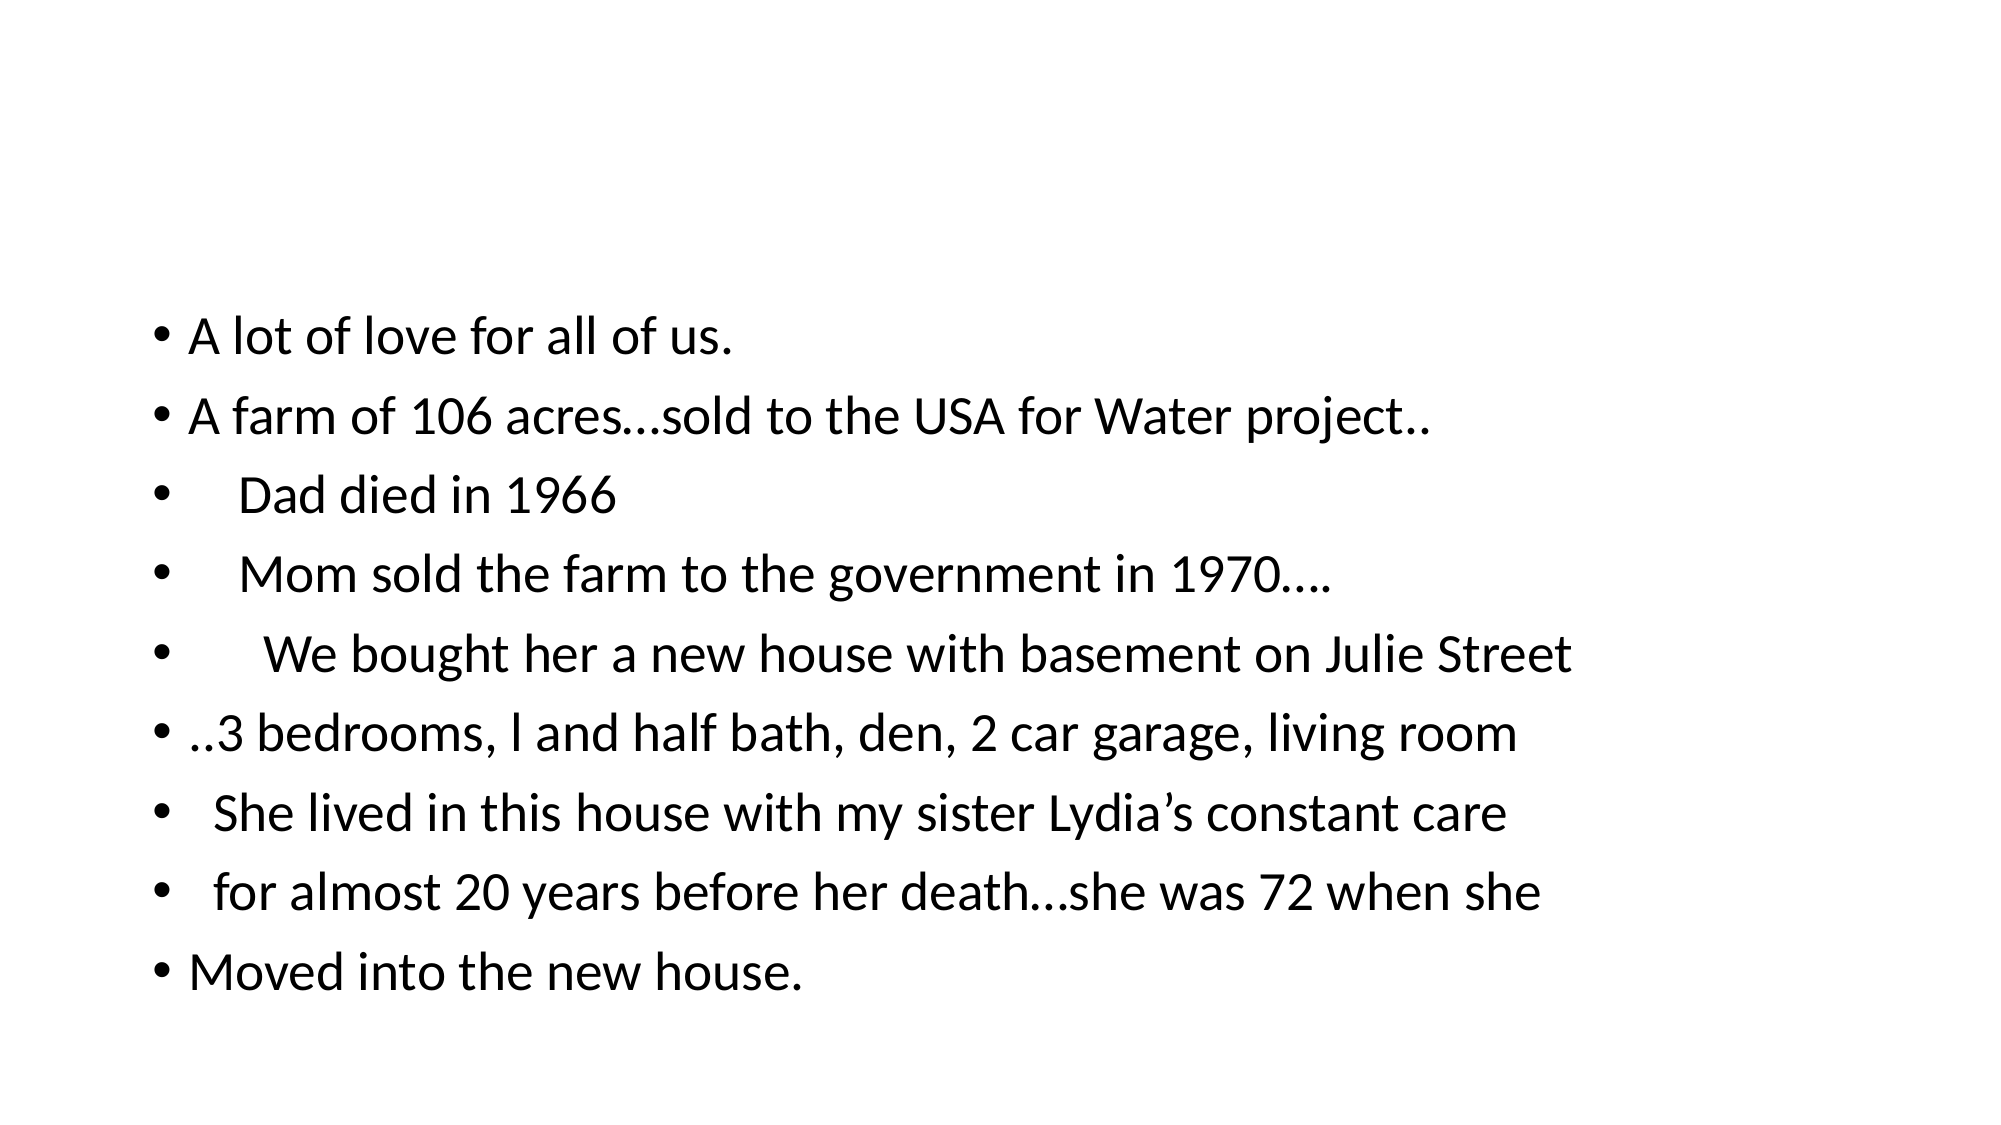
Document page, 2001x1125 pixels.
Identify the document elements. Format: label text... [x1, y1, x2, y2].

list A lot of love for all of us. A farm of 106 acres…sold to the USA for Water project.. Dad died in 1966 Mom sold the farm to the government in 1970…. We bought her a new house with basement on Julie Street ..3 bedrooms, l and half bath, den, 2 car garage, living room She lived in this house with my sister Lydia’s constant care for almost 20 years before her death…she was 72 when she Moved into the new house. [137, 299, 1863, 1014]
